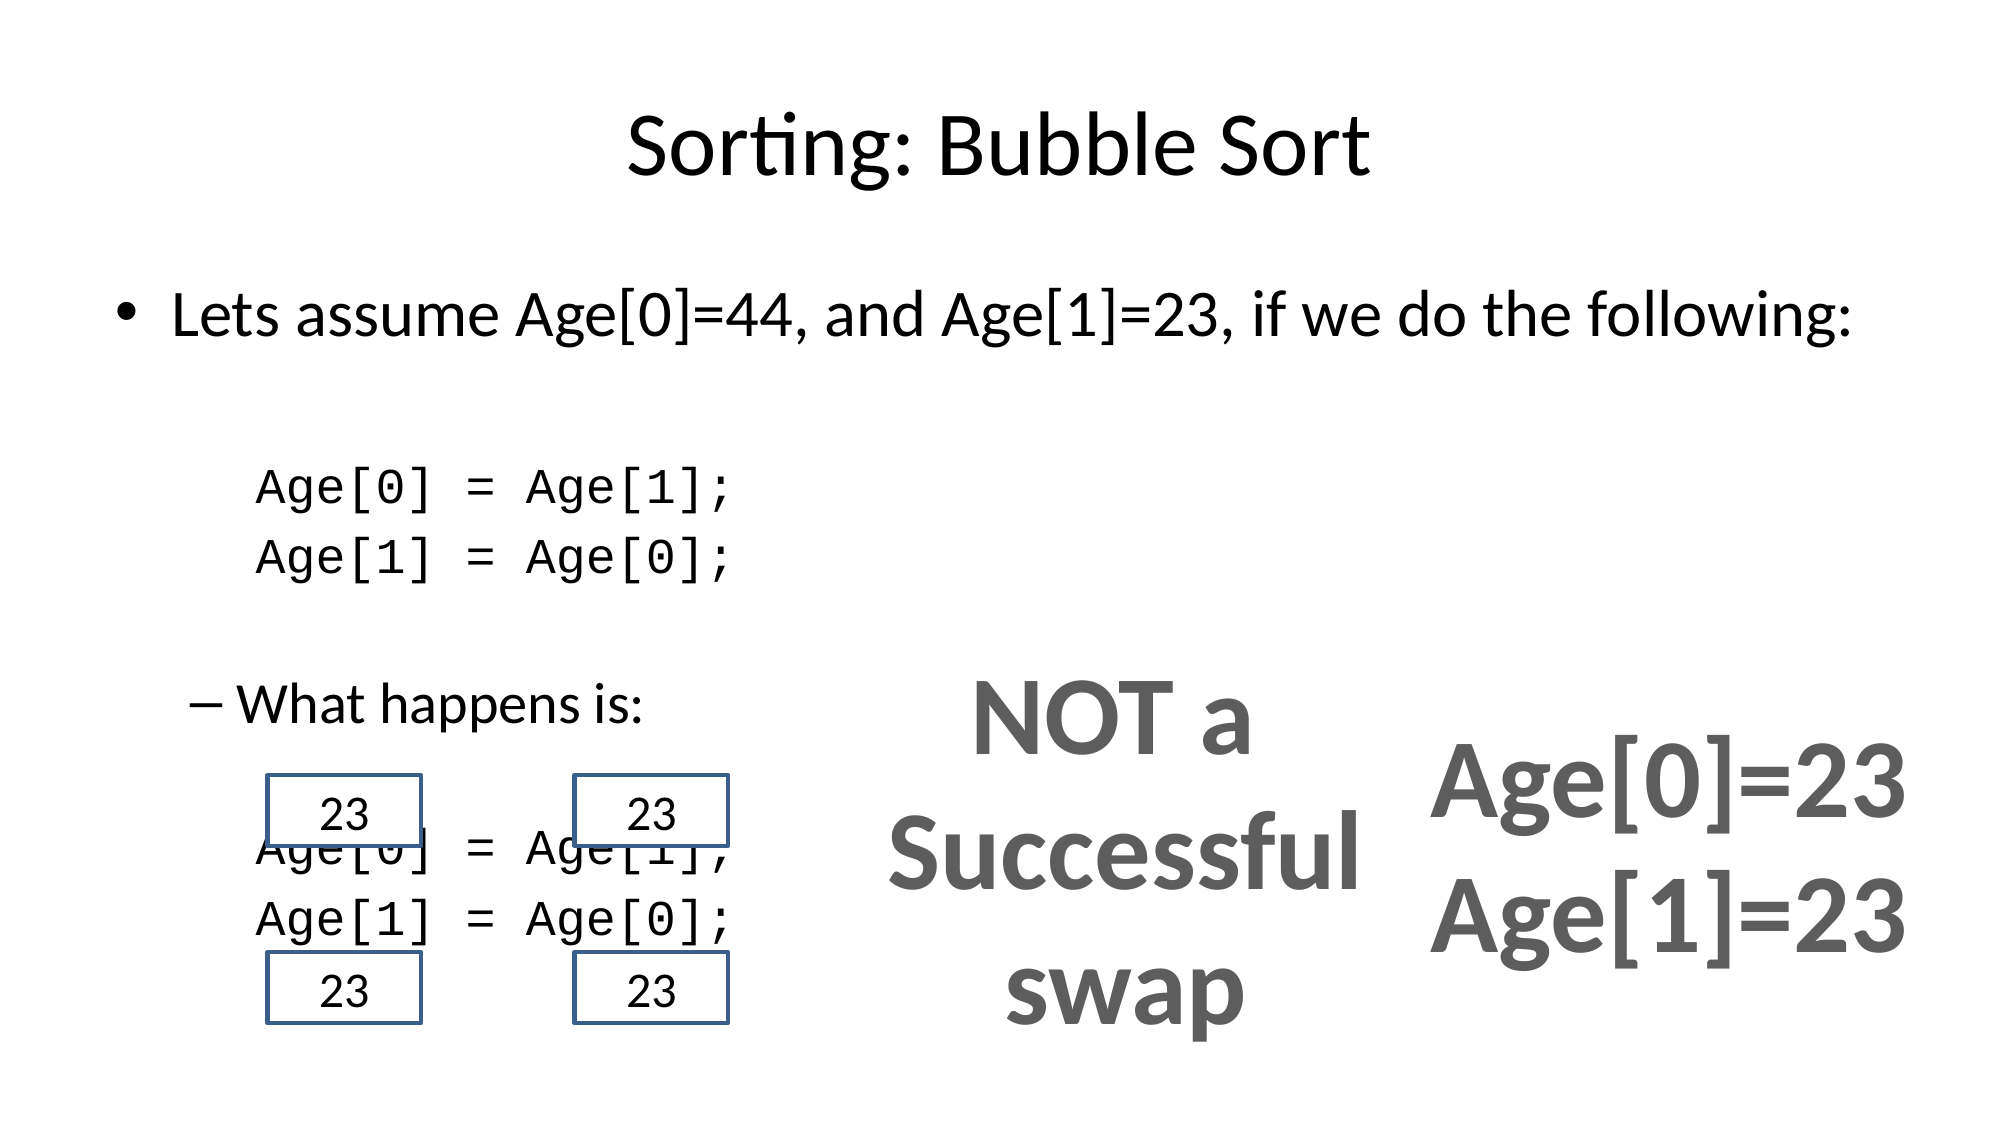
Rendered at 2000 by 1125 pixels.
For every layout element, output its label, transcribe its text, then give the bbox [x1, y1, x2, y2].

list Lets assume Age[0]=44, and Age[1]=23, if we do the following: Age[0] = Age[1]; Age[1] = Age[0]; What happens is: Age[0] = Age[1]; Age[1] = Age[0]; [99, 262, 1900, 1005]
text_box NOT a Successful swap [872, 634, 1380, 1055]
text_box 23 [265, 950, 423, 1025]
text_box 23 [265, 773, 423, 848]
text_box 23 [572, 950, 730, 1025]
text_box Age[0]=23 Age[1]=23 [1415, 697, 1923, 983]
text_box 23 [572, 773, 730, 848]
title Sorting: Bubble Sort [99, 45, 1900, 233]
